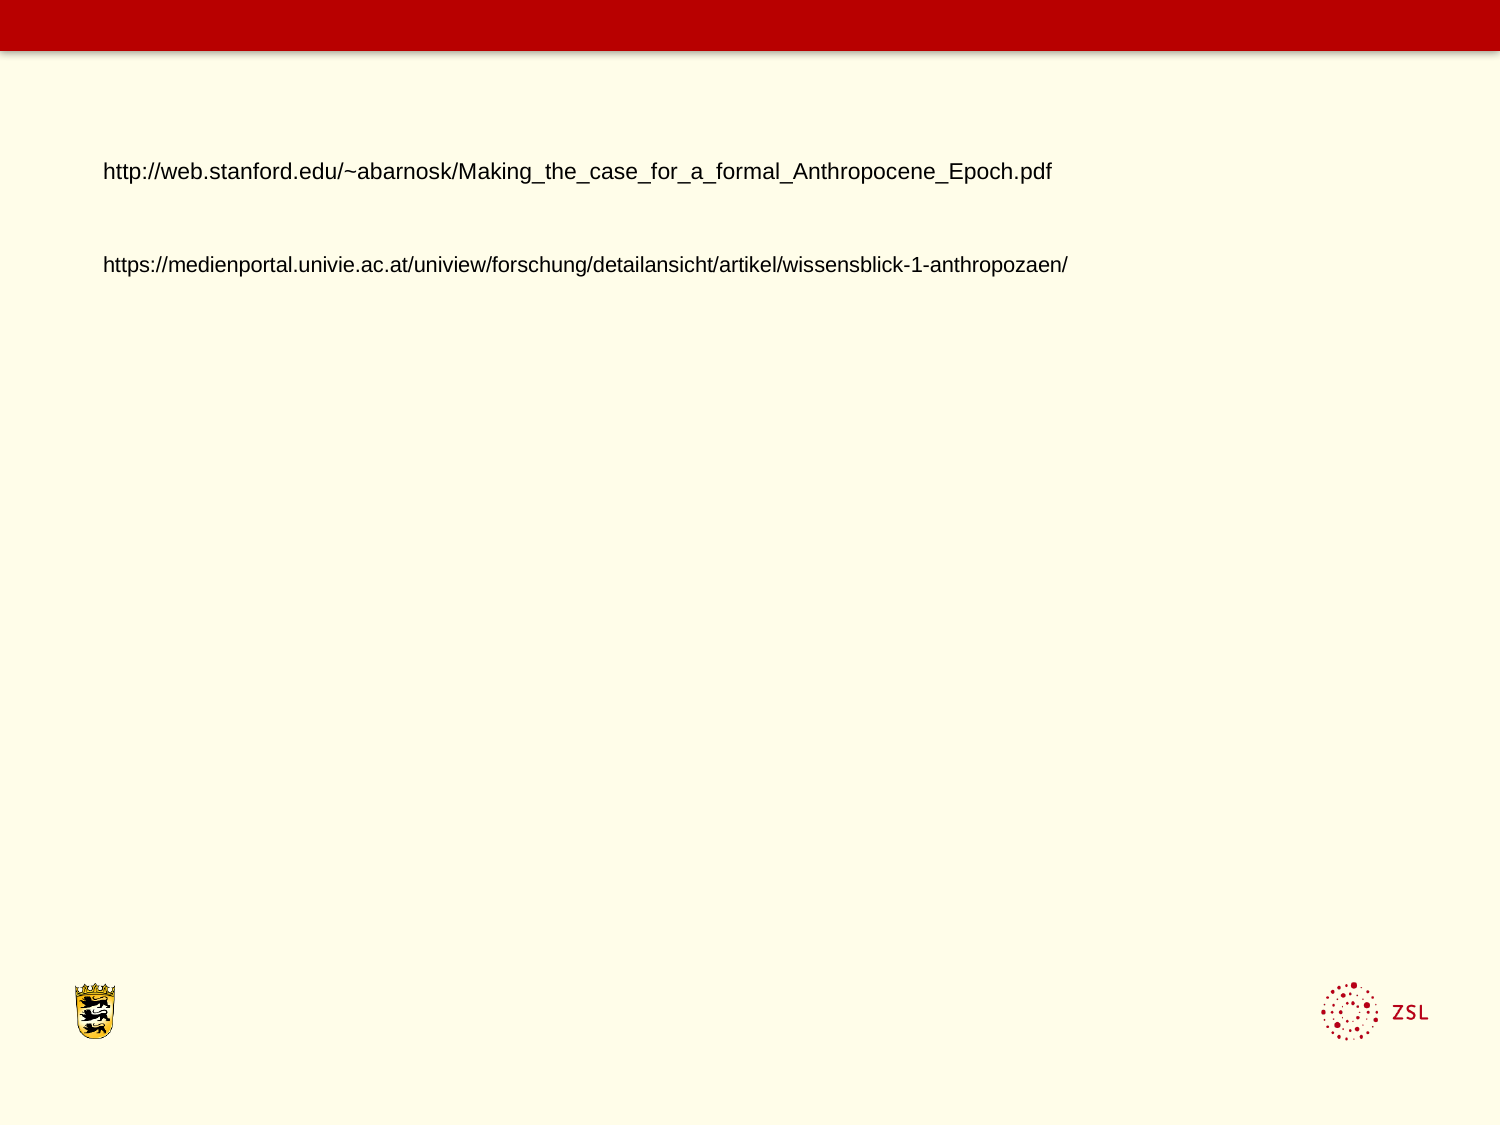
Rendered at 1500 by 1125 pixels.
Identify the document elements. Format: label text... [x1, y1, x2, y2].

picture [73, 981, 117, 1041]
text_box https://medienportal.univie.ac.at/uniview/forschung/detailansicht/artikel/wissensblick-1-anthropozaen/ [88, 243, 1346, 285]
picture [1320, 981, 1429, 1041]
text_box http://web.stanford.edu/~abarnosk/Making_the_case_for_a_formal_Anthropocene_Epoch.pdf [88, 149, 1152, 192]
